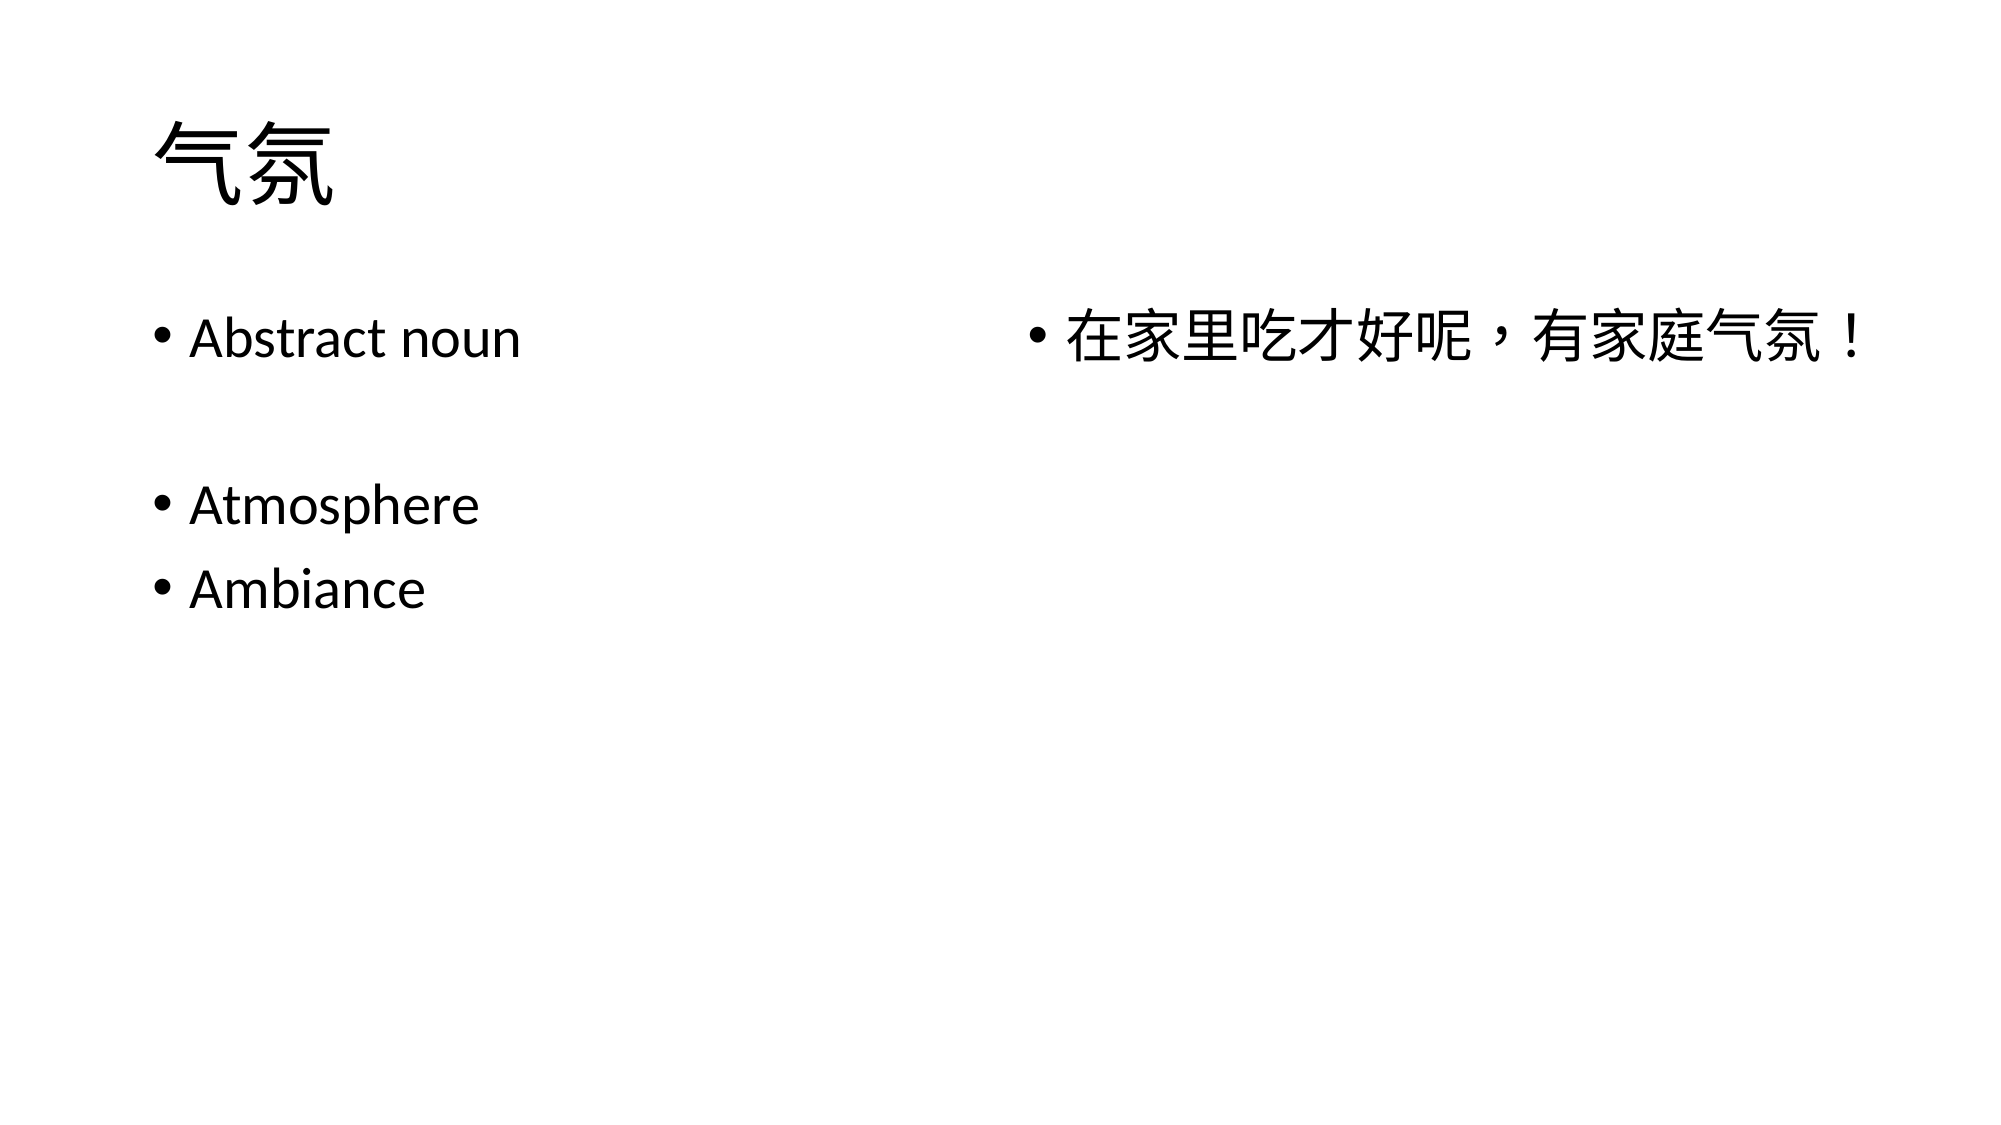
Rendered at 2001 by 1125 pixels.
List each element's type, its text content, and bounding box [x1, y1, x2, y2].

list 在家里吃才好呢，有家庭气氛！ [1012, 299, 1863, 1014]
list Abstract noun Atmosphere Ambiance [137, 299, 988, 1014]
title 气氛 [137, 59, 1863, 278]
